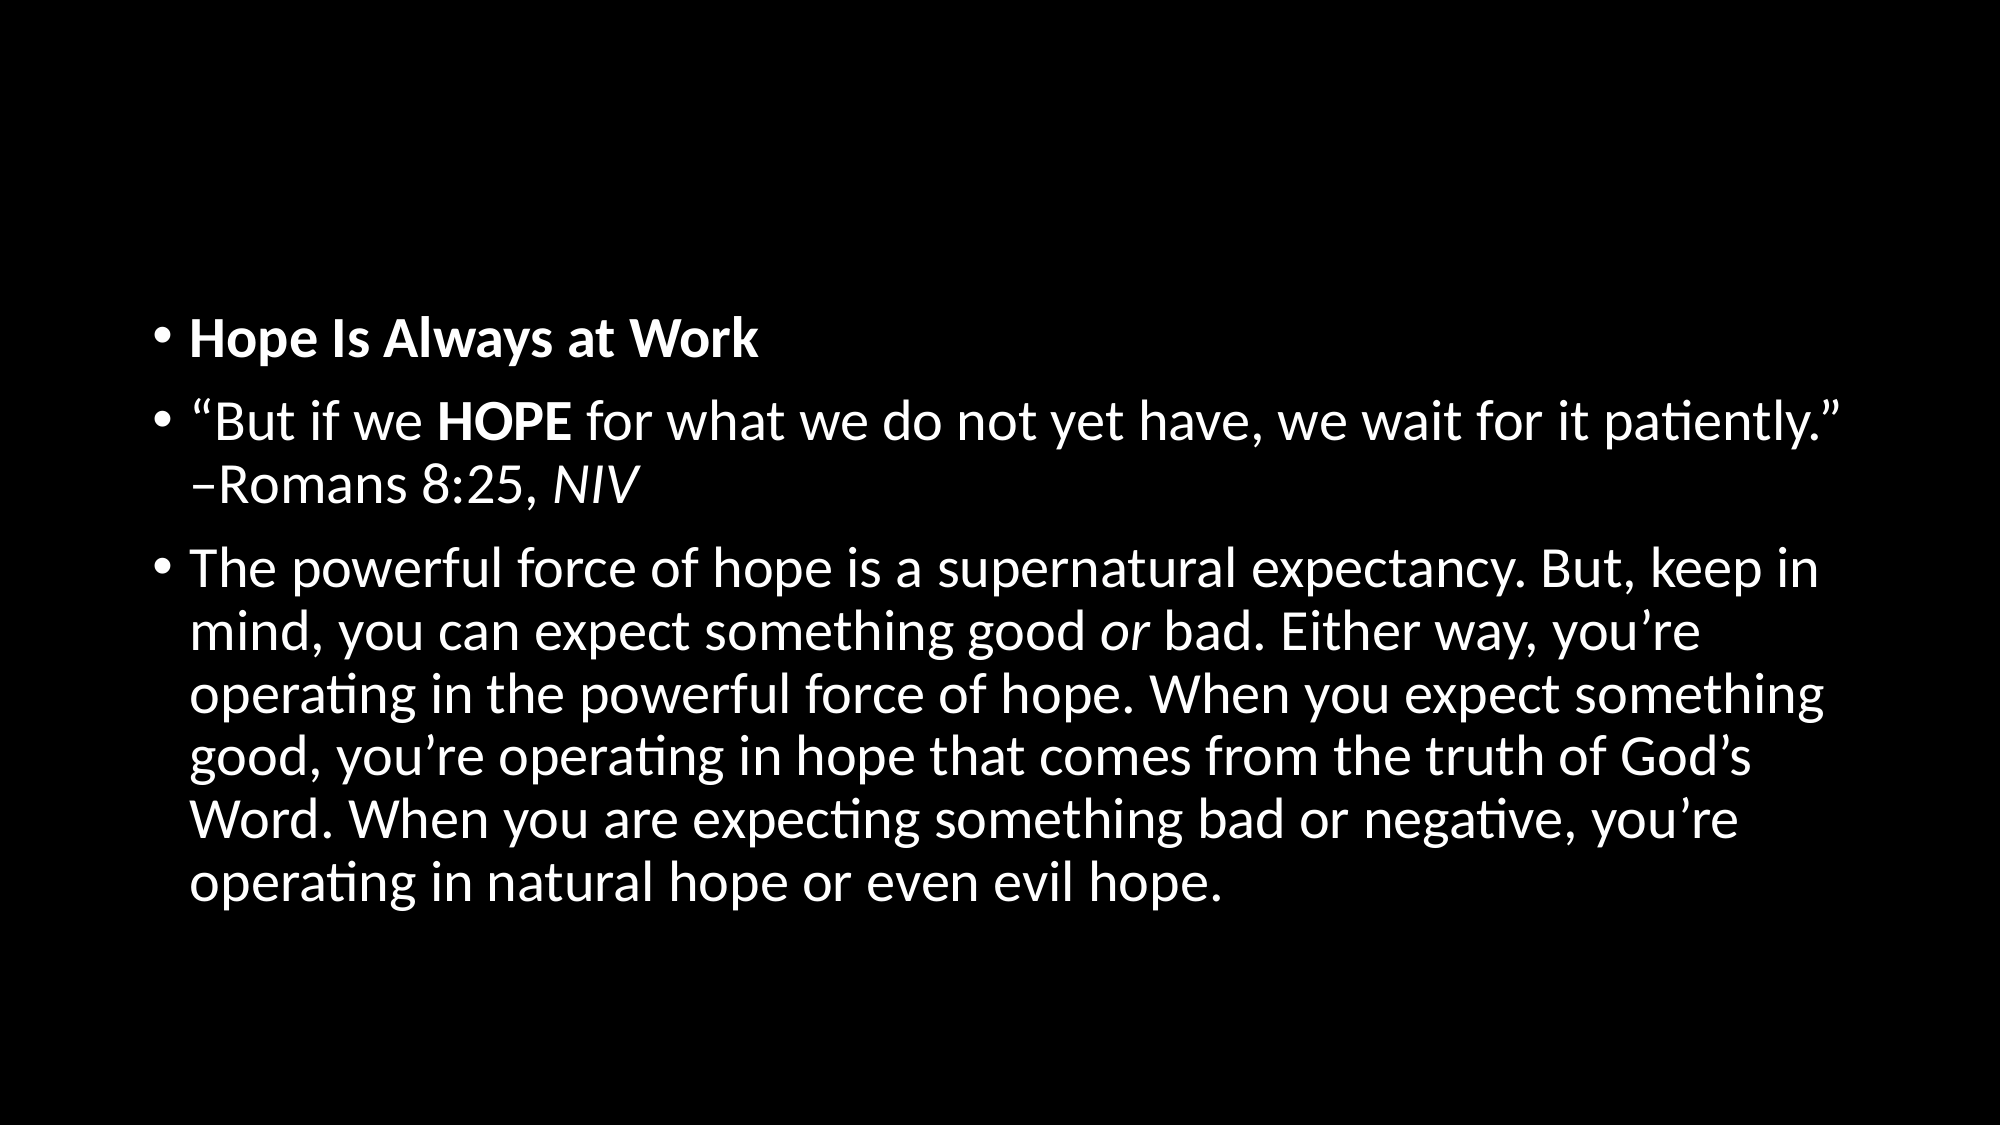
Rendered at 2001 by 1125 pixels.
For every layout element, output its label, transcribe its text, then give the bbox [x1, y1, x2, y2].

list Hope Is Always at Work “But if we HOPE for what we do not yet have, we wait for it patiently.” –Romans 8:25, NIV The powerful force of hope is a supernatural expectancy. But, keep in mind, you can expect something good or bad. Either way, you’re operating in the powerful force of hope. When you expect something good, you’re operating in hope that comes from the truth of God’s Word. When you are expecting something bad or negative, you’re operating in natural hope or even evil hope. [137, 299, 1863, 1014]
